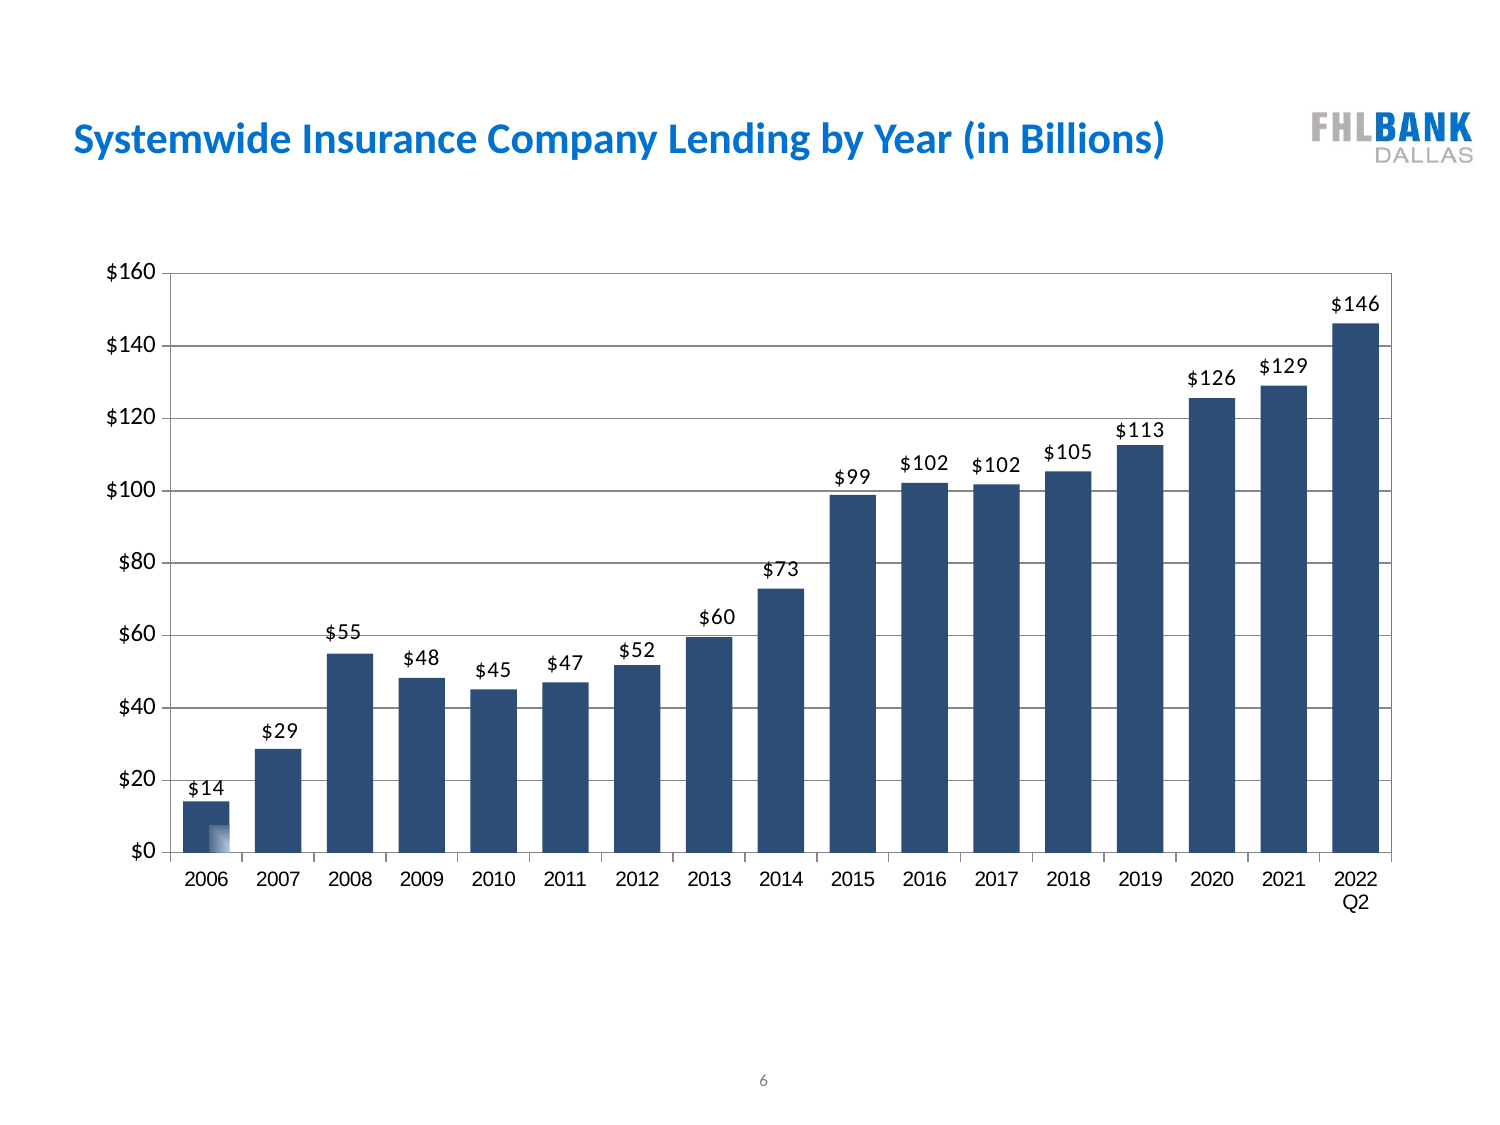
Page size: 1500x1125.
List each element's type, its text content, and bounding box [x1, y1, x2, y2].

title Systemwide Insurance Company Lending by Year (in Billions) [58, 98, 1284, 174]
chart [49, 230, 1430, 1061]
slide_number 6 [588, 1069, 939, 1110]
picture [1299, 94, 1485, 176]
